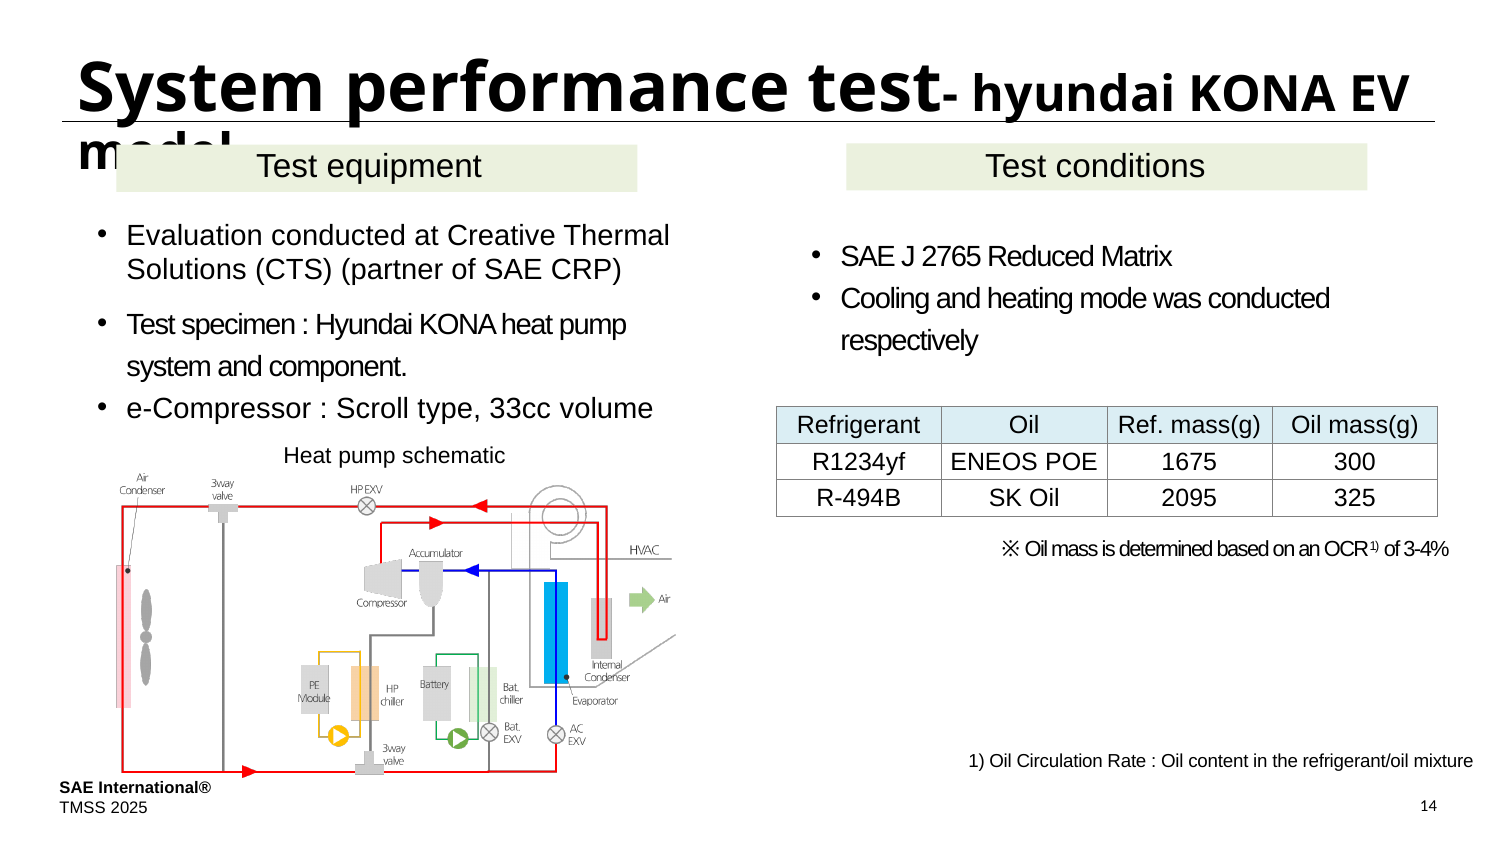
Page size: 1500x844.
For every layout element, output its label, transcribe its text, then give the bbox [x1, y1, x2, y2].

text_box 1) Oil Circulation Rate : Oil content in the refrigerant/oil mixture [953, 737, 1489, 780]
table_header Ref. mass(g) [1108, 407, 1272, 443]
table_cell ENEOS POE [942, 444, 1107, 479]
table_header Oil mass(g) [1273, 407, 1437, 443]
text_box [116, 144, 226, 192]
table_cell R1234yf [777, 444, 941, 479]
text_box [1239, 143, 1368, 191]
picture [106, 468, 684, 778]
table_cell 325 [1273, 480, 1437, 516]
title System performance test- hyundai KONA EV model [62, 44, 1436, 111]
text_box Heat pump schematic [283, 440, 507, 468]
text_box Test conditions [952, 136, 1239, 192]
text_box [513, 144, 638, 192]
table_cell 300 [1273, 444, 1437, 479]
table_cell 1675 [1108, 444, 1272, 479]
text_box Test equipment [226, 136, 513, 192]
table_cell 2095 [1108, 480, 1272, 516]
table_cell R-494B [777, 480, 941, 516]
table_header Oil [942, 407, 1107, 443]
text_box SAE J 2765 Reduced Matrix Cooling and heating mode was conducted respectively [796, 222, 1418, 364]
table_header Refrigerant [777, 407, 941, 443]
text_box [846, 143, 952, 191]
text_box Evaluation conducted at Creative Thermal Solutions (CTS) (partner of SAE CRP) Test specimen : Hyundai KONA heat pump system and component. e-Compressor : Scroll type, 33cc volume [82, 208, 724, 432]
text_box ※ Oil mass is determined based on an OCR1) of 3-4% [986, 522, 1500, 569]
table_cell SK Oil [942, 480, 1107, 516]
